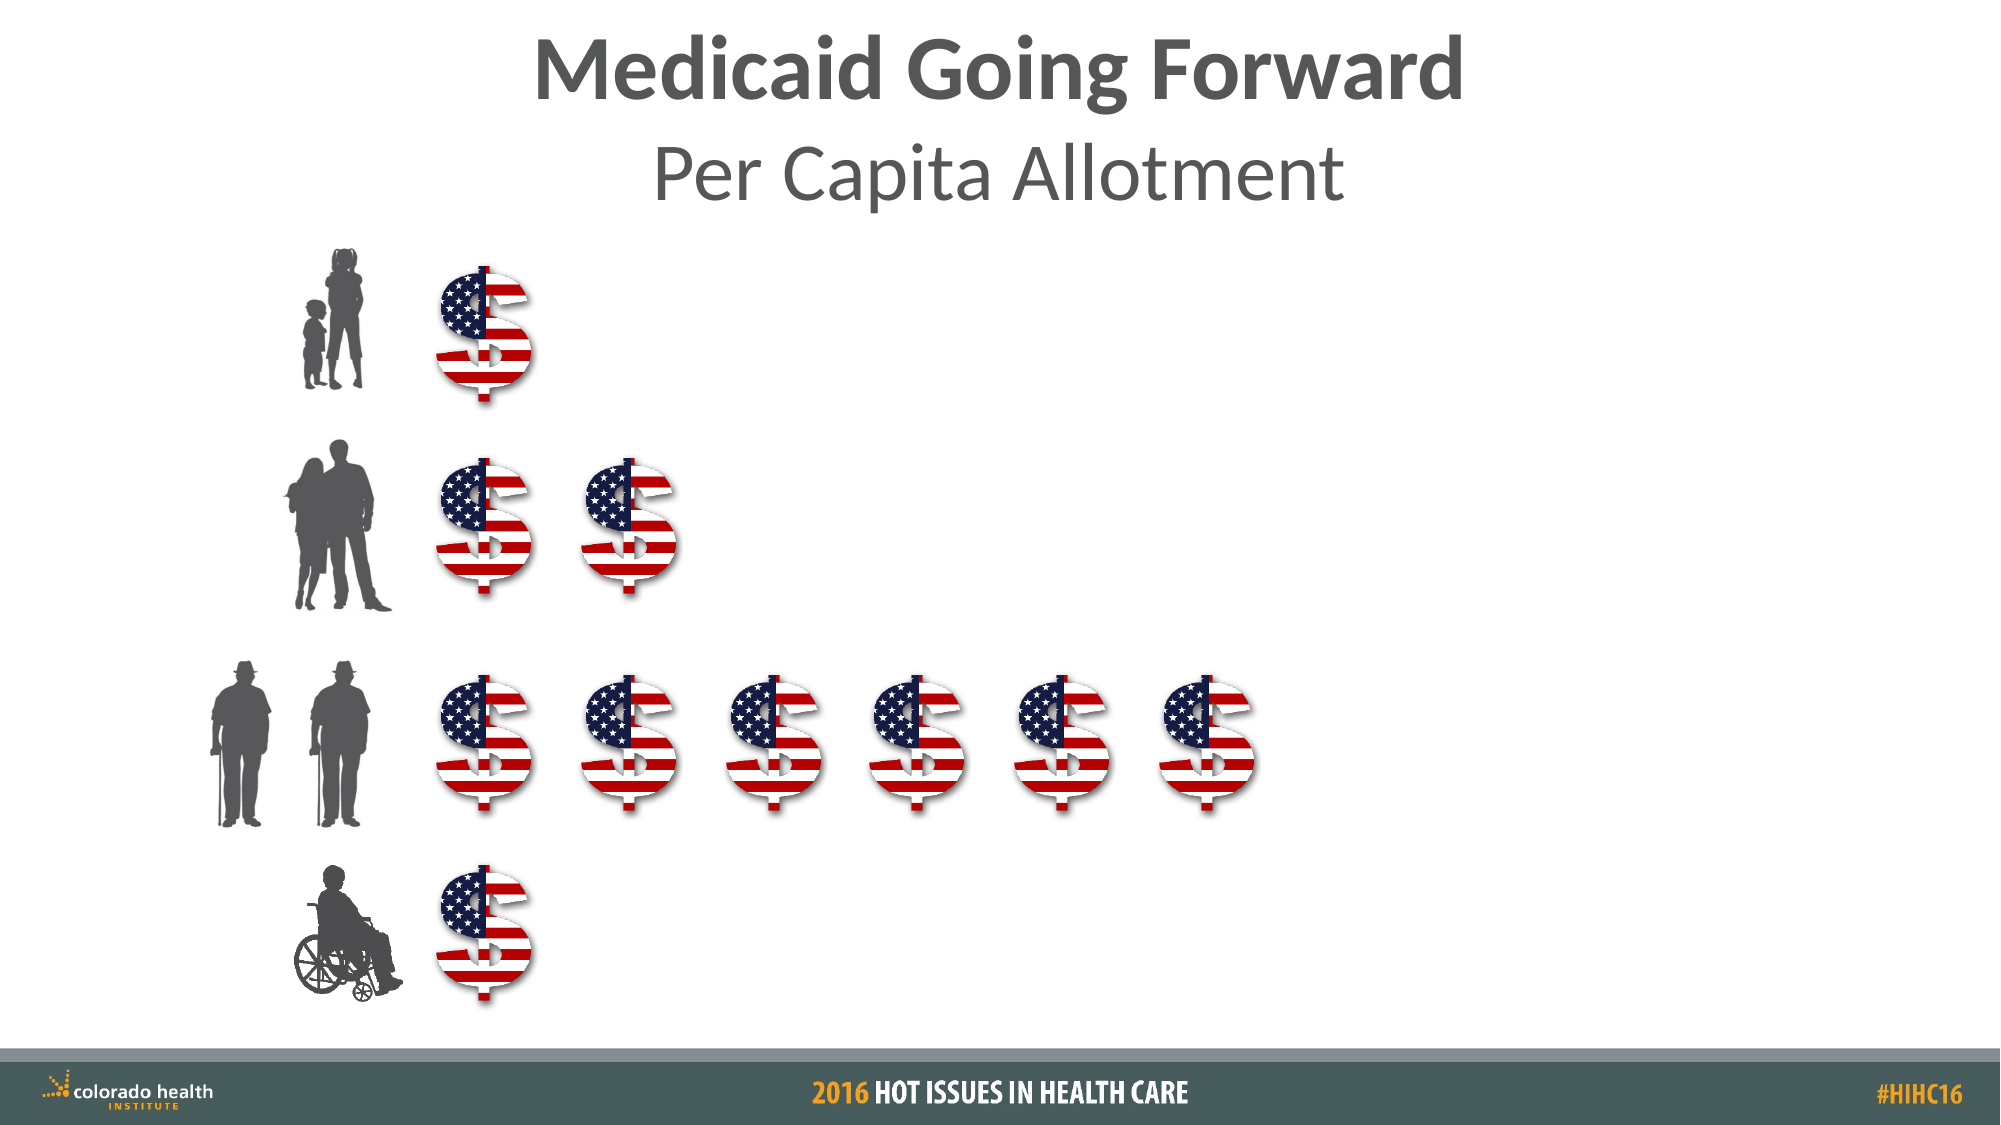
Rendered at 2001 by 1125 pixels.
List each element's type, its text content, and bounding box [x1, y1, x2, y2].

picture [0, 225, 2000, 1125]
title Medicaid Going Forward Per Capita Allotment [0, 0, 2000, 225]
